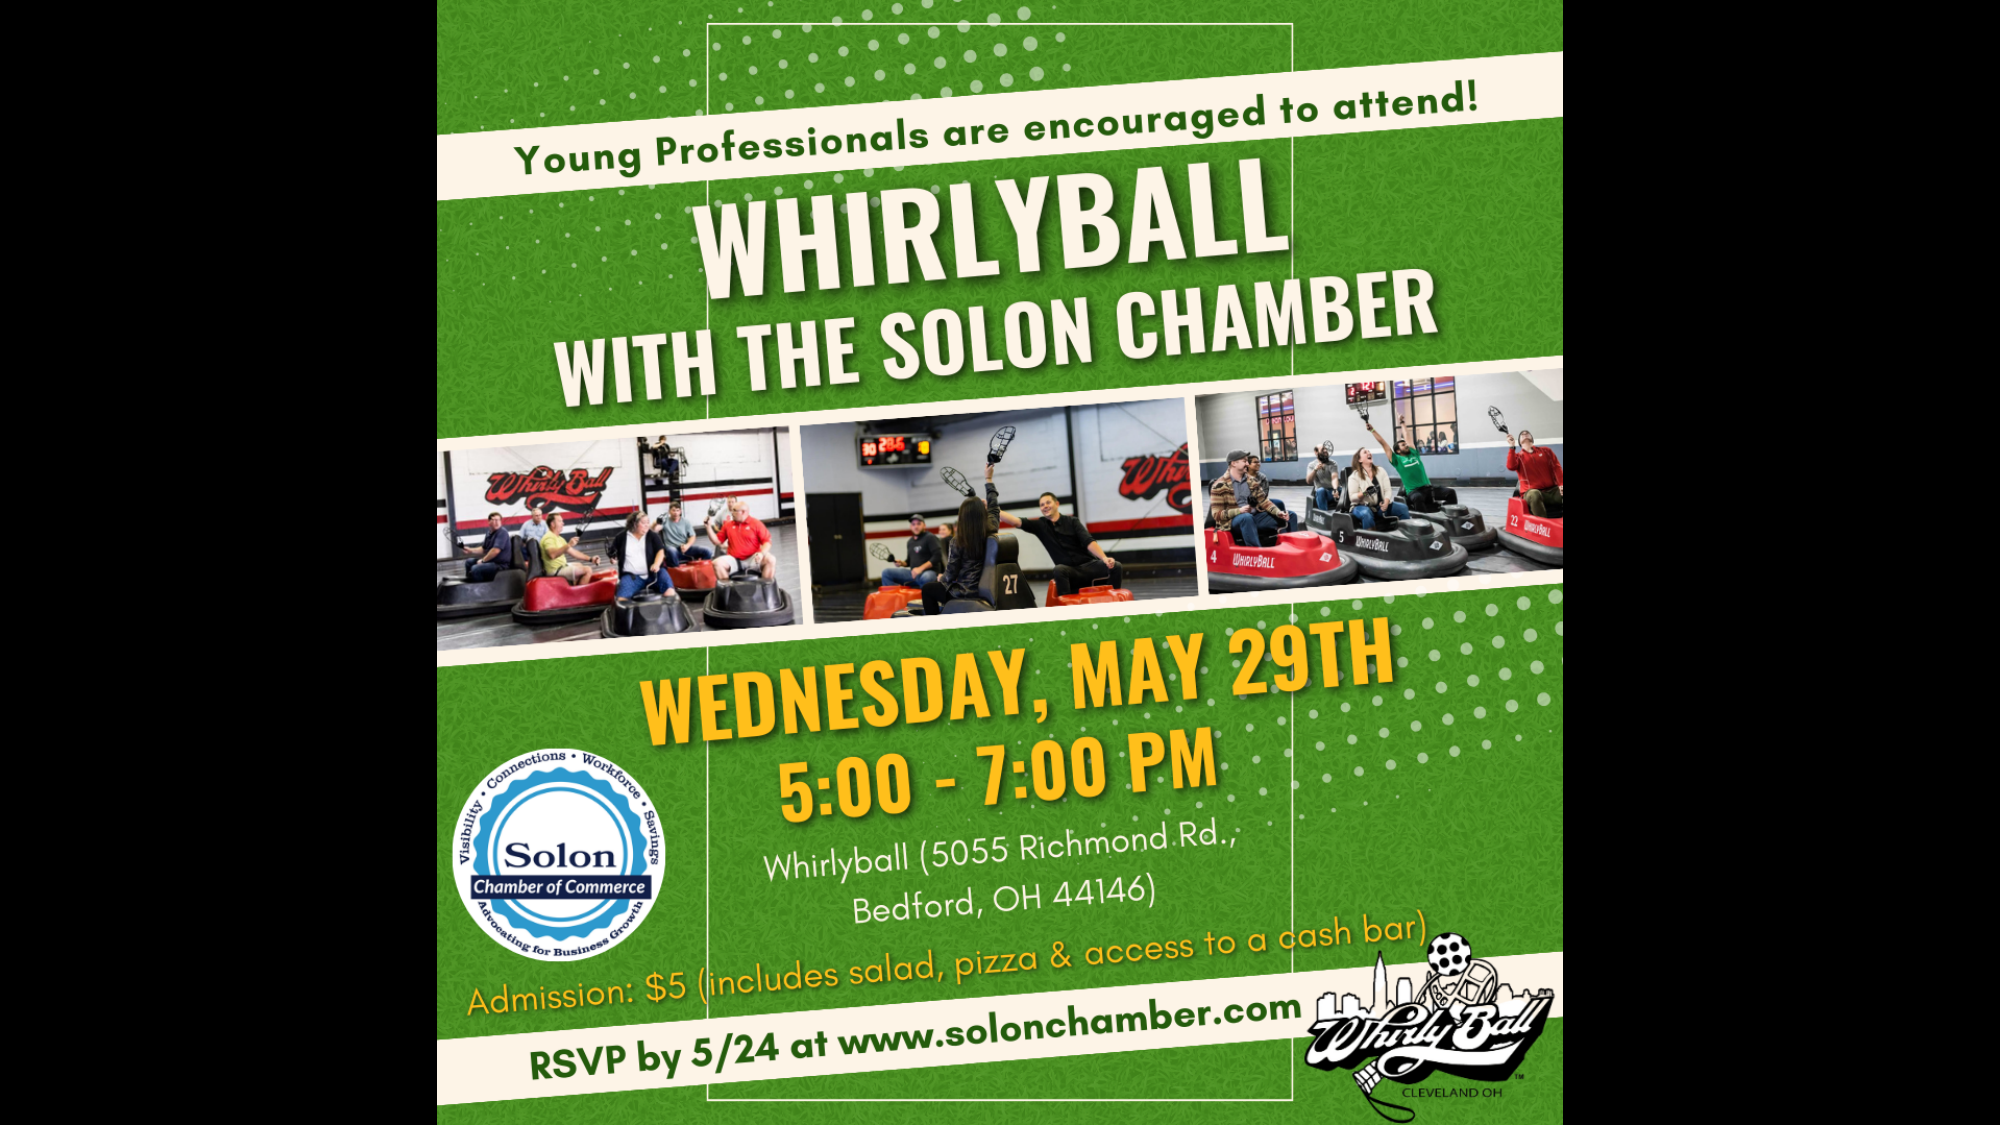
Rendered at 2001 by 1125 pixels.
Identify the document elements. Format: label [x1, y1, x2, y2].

picture [437, 0, 1563, 1125]
